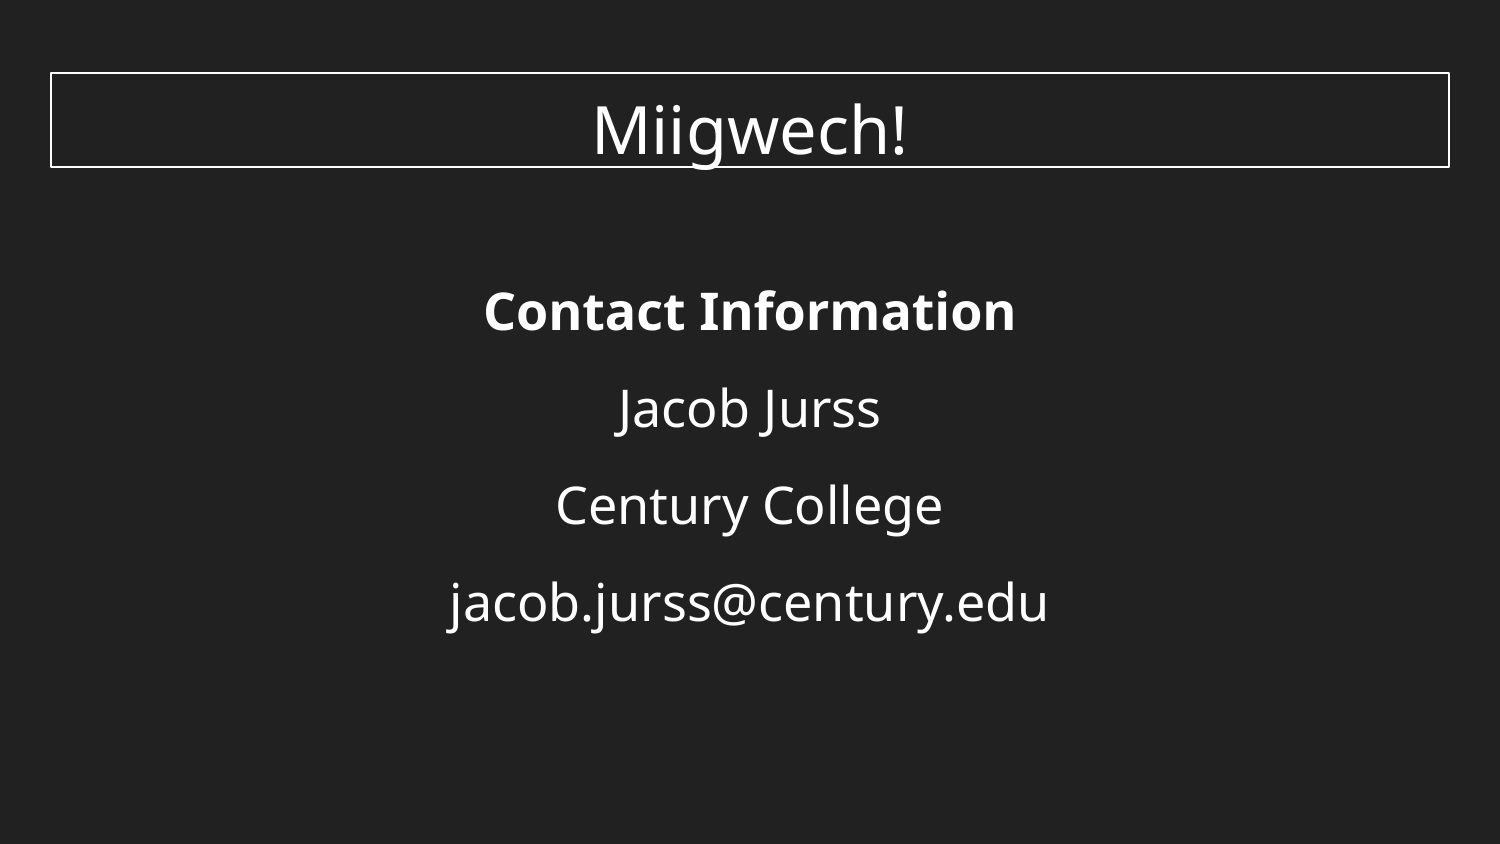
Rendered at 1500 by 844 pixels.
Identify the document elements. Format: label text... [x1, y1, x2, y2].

list Contact Information Jacob Jurss Century College jacob.jurss@century.edu [51, 254, 1449, 815]
title Miigwech! [51, 72, 1449, 167]
